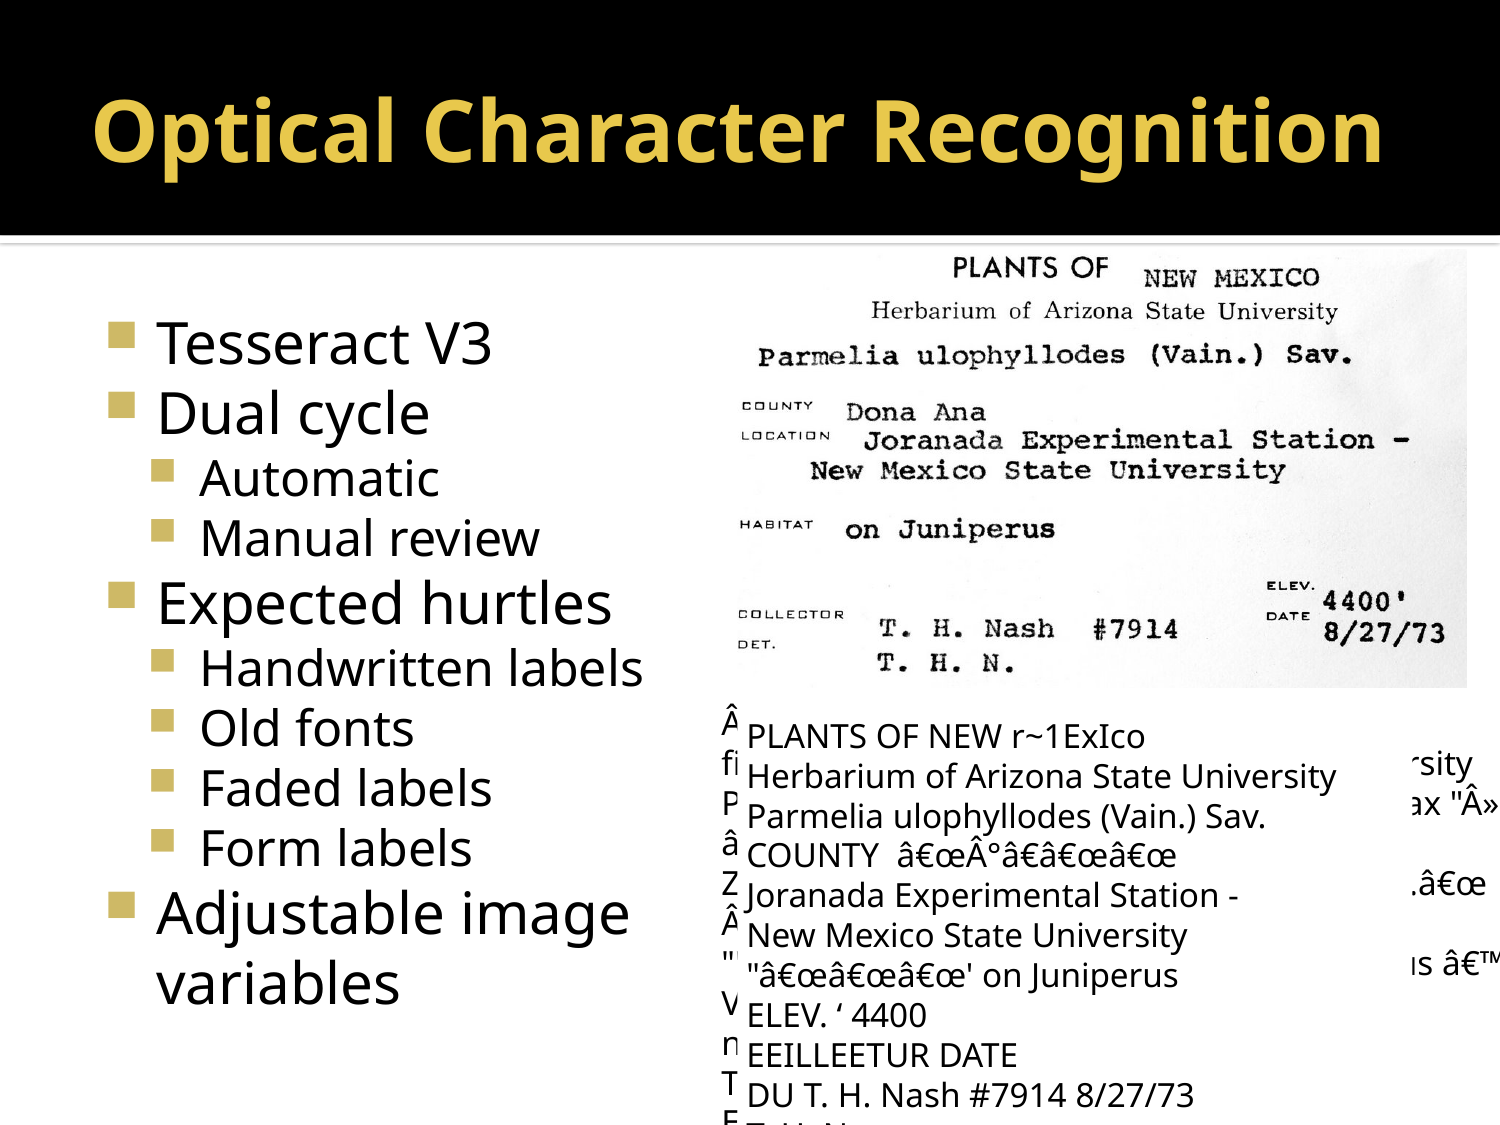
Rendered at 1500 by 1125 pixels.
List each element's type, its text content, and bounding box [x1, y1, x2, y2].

title Optical Character Recognition [75, 25, 1425, 231]
list Tesseract V3 Dual cycle Automatic Manual review Expected hurtles Handwritten labels Old fonts Faded labels Form labels Adjustable image variables [75, 291, 663, 1050]
text_box PLANTS OF NEW r~1ExIco Herbarium of Arizona State University Parmelia ulophyllodes (Vain.) Sav. COUNTY â€œÂ°â€â€œâ€œ Joranada Experimental Station - New Mexico State University "â€œâ€œâ€œ' on Juniperus ELEV. ‘ 4400 EEILLEETUR DATE DU T. H. Nash #7914 8/27/73 T. H. N. [737, 699, 1413, 1125]
picture [737, 249, 1467, 688]
text_box Â¢_].L.|Â»â€˜Â¢ .'Â».f.'._..â€˜~,(.J fin-xâ€˜*\'a:"511z:1 wf .~\:'i/.onli State University P.â€™~.r"~2= ,_. gg J:.2 " J*J*" â€ (=:\â€˜-â€œax "Â»..'\-12 â€˜ â€œ "â€˜ ;T~;â€˜~7i?Â»-1_1_\f;>sf`;,' ESX ZÂ»ie+â€˜-Â». â€œ~'.Â»te;~:i_.t<Â» ff`t;~f3":.f.â€œ Â» Â»4 xx, , """â€˜â€œâ€T"â€™ <1;-.rs f3'a,1.z>.t;;aÂ¢f~rus â€™ V4 J 'if . rÂ°'Â° M '1?nies ivain.) Sav. neutal Station - " '1 ~Â»r';;4-\P ` 1. T11 ./P.. ,J ..-. ELEV. ' `.fJL_\ LATL Q _â€˜ 1 _ Yâ€™ DATE _ ,. W5. (> f- , -:â€˜; i f>i_T ~~ . A 1: Â». v\ .-v Â»~. 4. a xvala 8/27/73 [712, 687, 1475, 1088]
